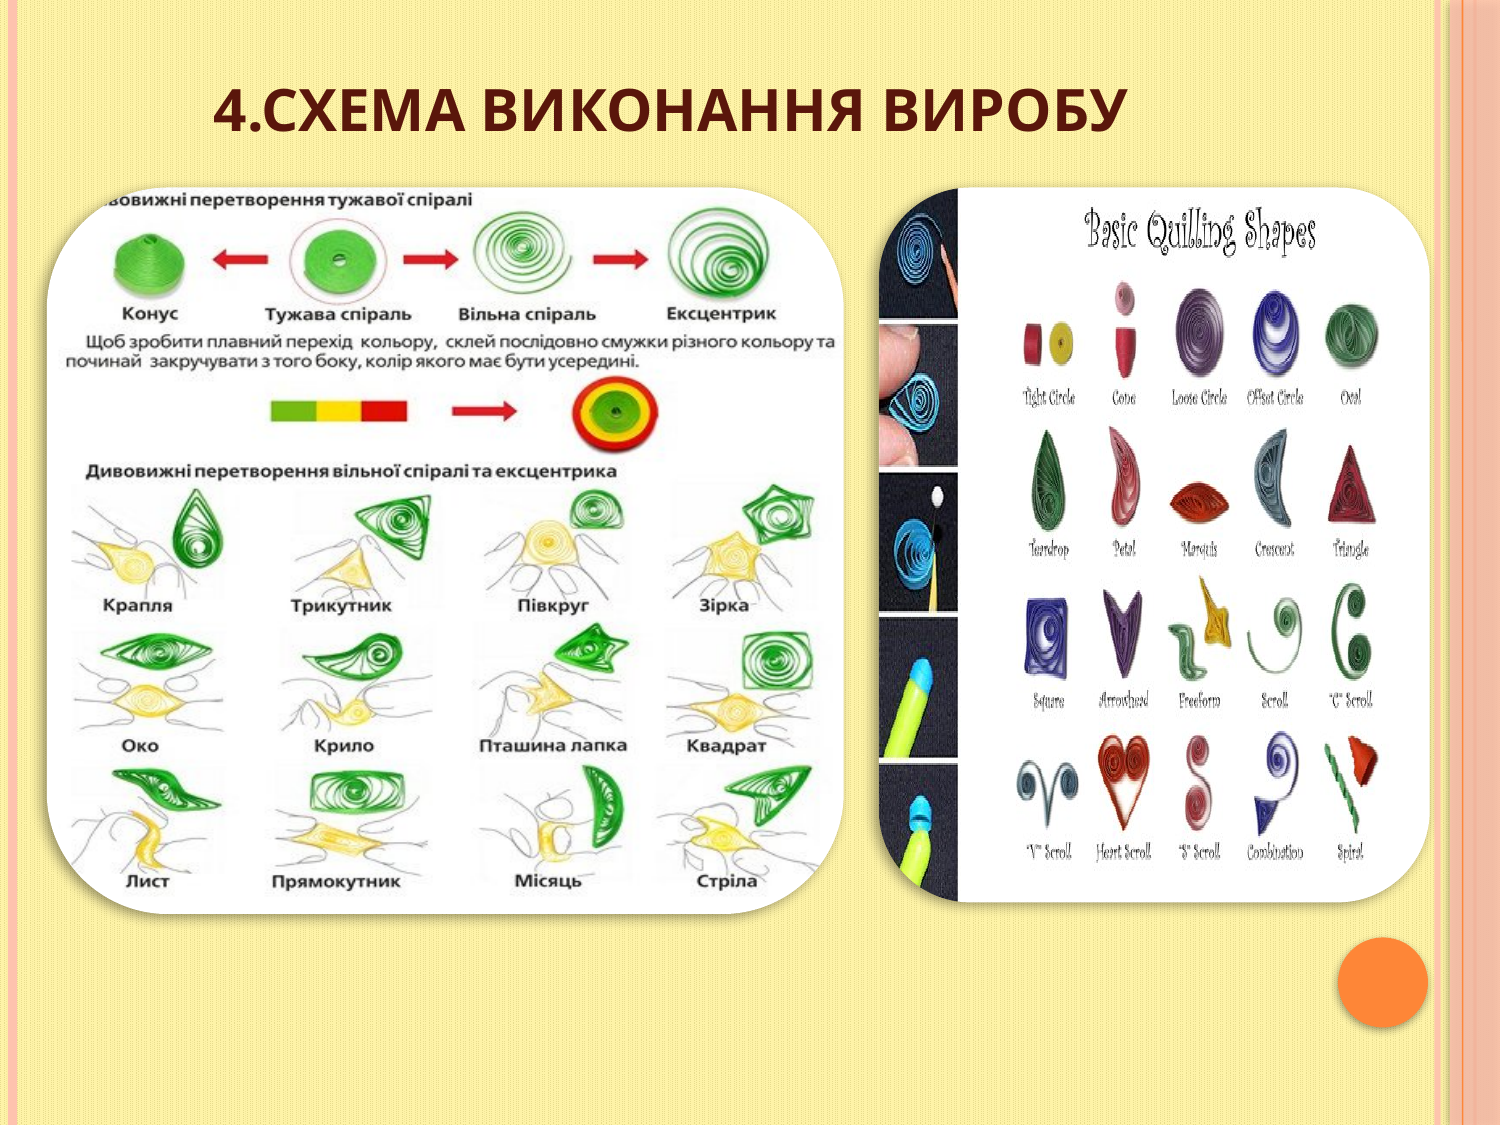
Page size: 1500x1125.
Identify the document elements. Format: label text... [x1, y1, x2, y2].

title 4.Схема виконання виробу [199, 23, 1273, 151]
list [46, 186, 845, 915]
picture [878, 186, 1431, 903]
